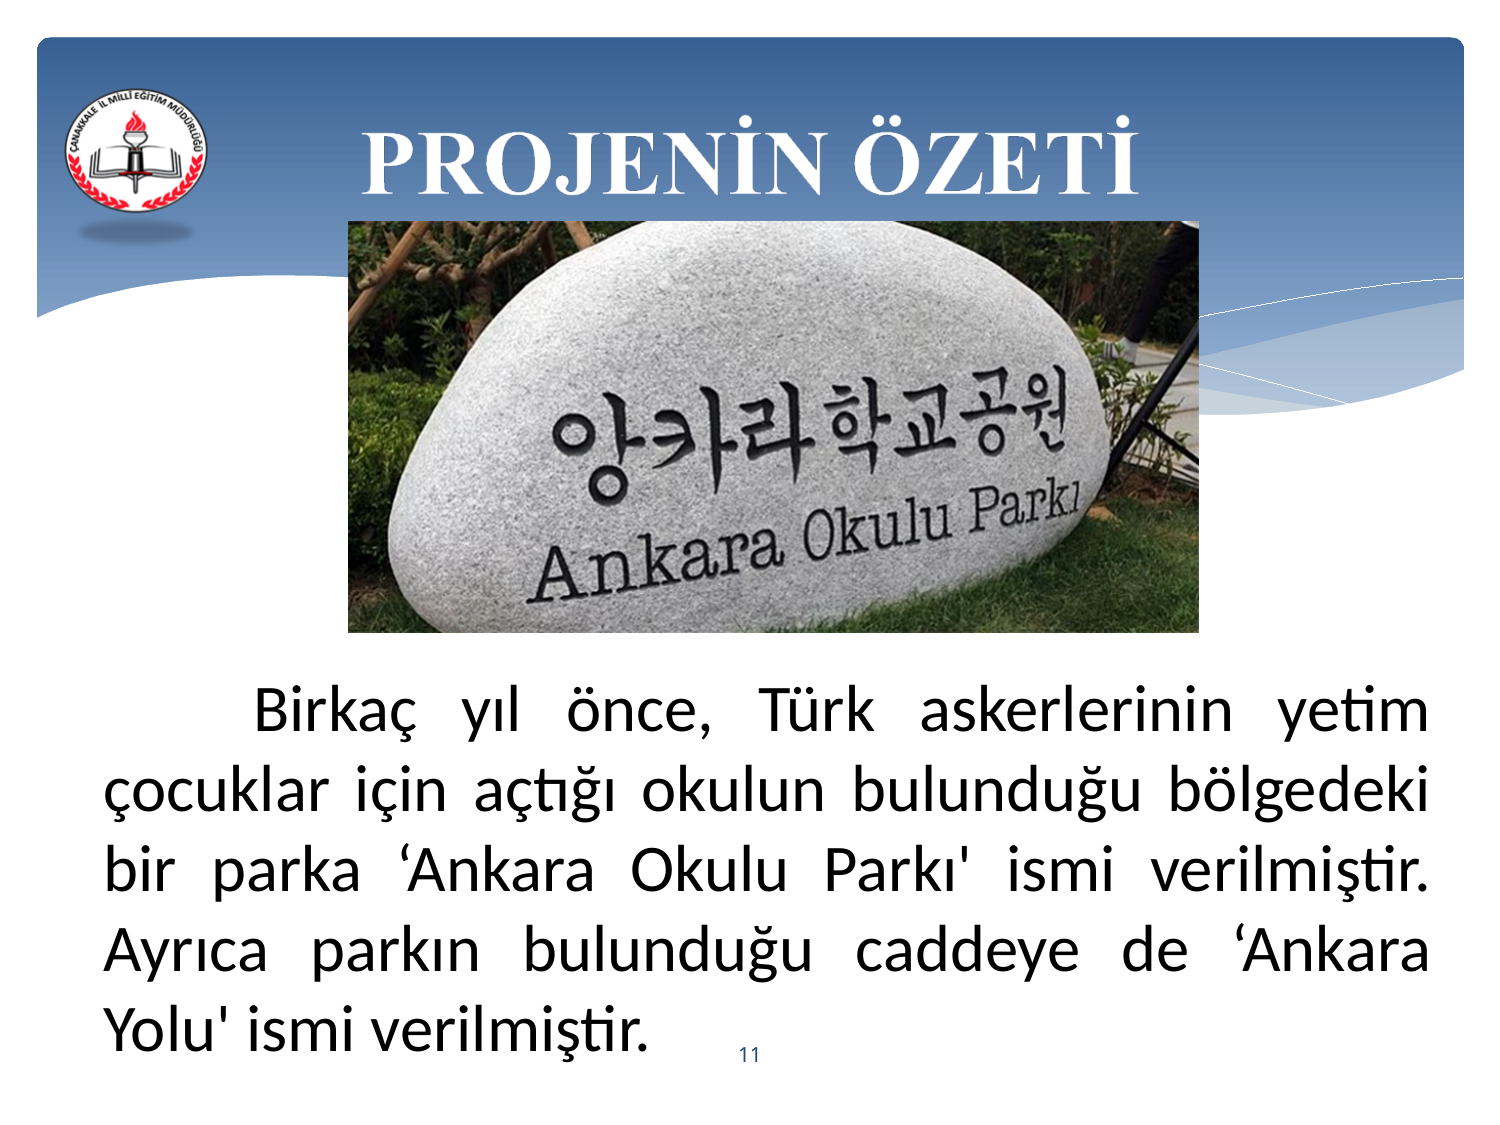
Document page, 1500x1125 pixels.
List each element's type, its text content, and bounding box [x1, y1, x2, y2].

picture [52, 60, 1404, 633]
list Birkaç yıl önce, Türk askerlerinin yetim çocuklar için açtığı okulun bulunduğu bölgedeki bir parka ‘Ankara Okulu Parkı' ismi verilmiştir. Ayrıca parkın bulunduğu caddeye de ‘Ankara Yolu' ismi verilmiştir. [88, 656, 1447, 1094]
slide_number 11 [654, 1025, 846, 1086]
